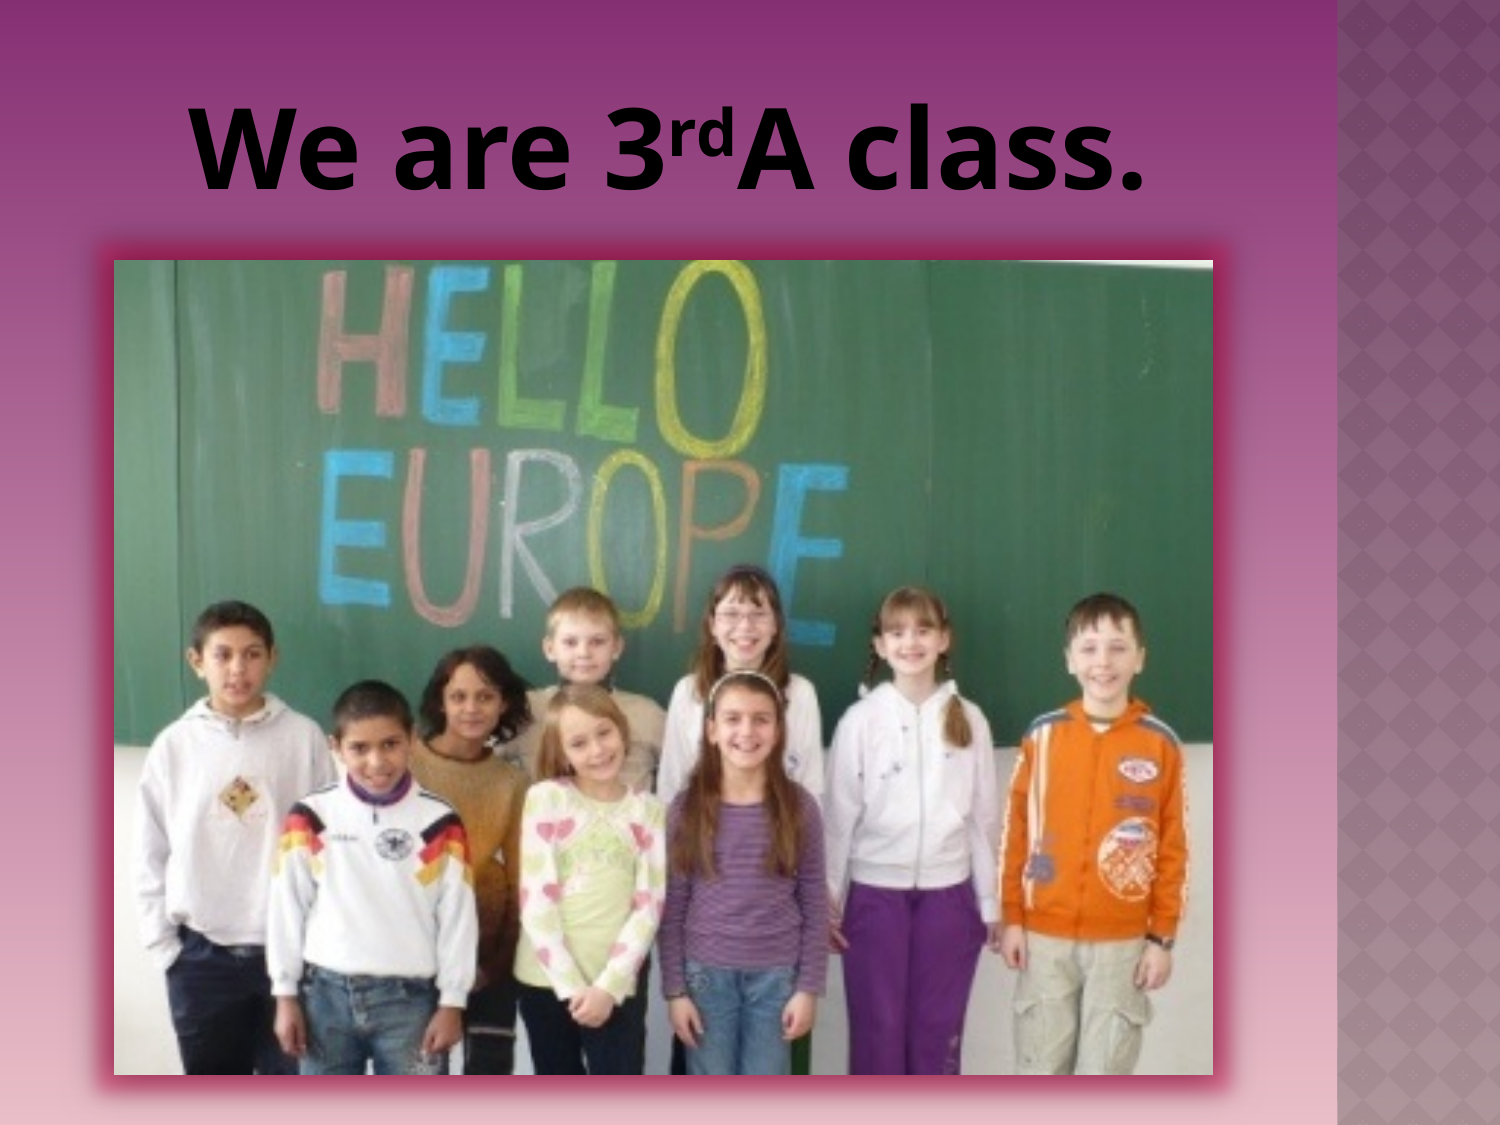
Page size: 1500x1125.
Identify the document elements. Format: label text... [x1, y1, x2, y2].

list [114, 260, 1213, 1076]
title We are 3rdA class. [75, 24, 1263, 213]
